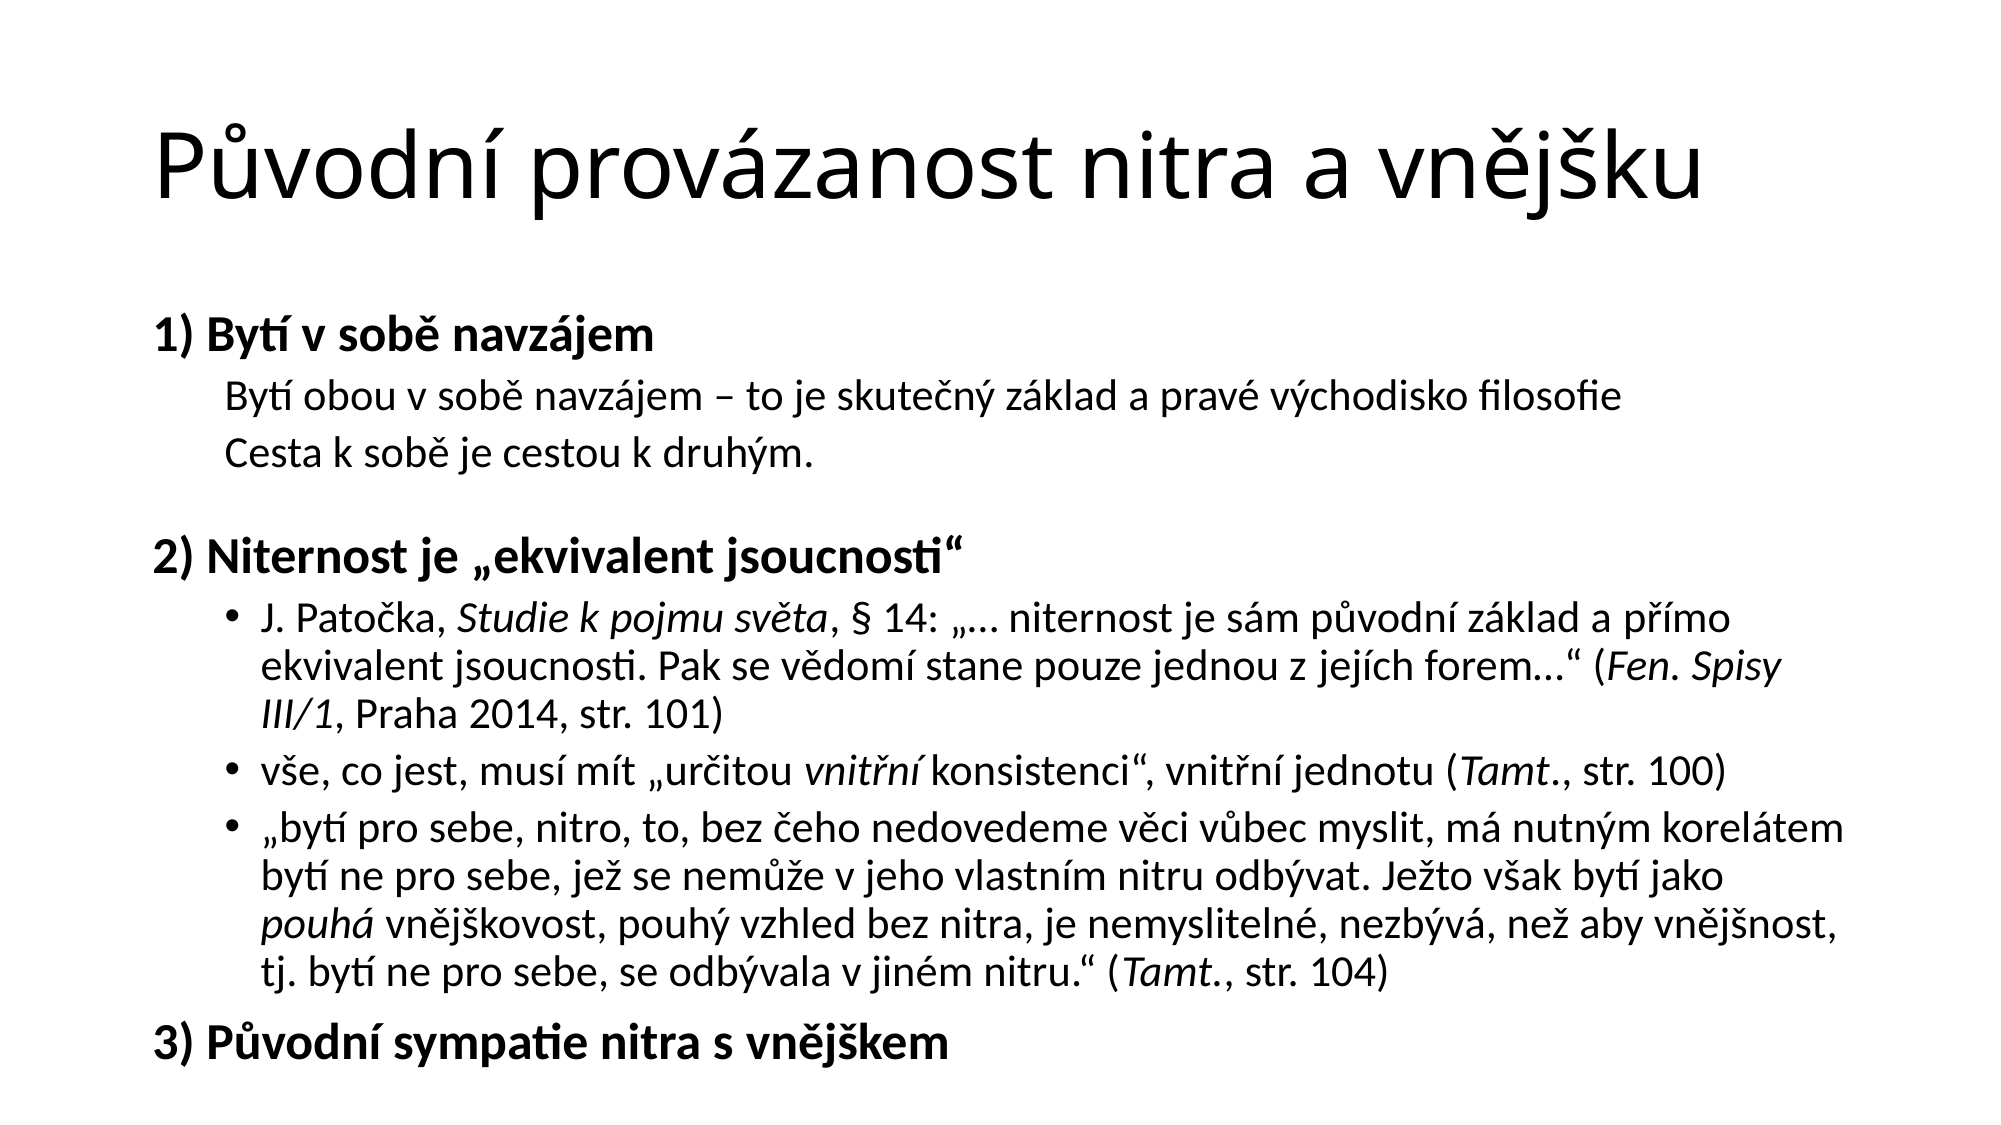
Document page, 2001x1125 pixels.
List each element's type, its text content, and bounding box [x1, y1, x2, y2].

list 1) Bytí v sobě navzájem Bytí obou v sobě navzájem – to je skutečný základ a pravé východisko filosofie Cesta k sobě je cestou k druhým. 2) Niternost je „ekvivalent jsoucnosti“ J. Patočka, Studie k pojmu světa, § 14: „… niternost je sám původní základ a přímo ekvivalent jsoucnosti. Pak se vědomí stane pouze jednou z jejích forem…“ (Fen. Spisy III/1, Praha 2014, str. 101) vše, co jest, musí mít „určitou vnitřní konsistenci“, vnitřní jednotu (Tamt., str. 100) „bytí pro sebe, nitro, to, bez čeho nedovedeme věci vůbec myslit, má nutným korelátem bytí ne pro sebe, jež se nemůže v jeho vlastním nitru odbývat. Ježto však bytí jako pouhá vnějškovost, pouhý vzhled bez nitra, je nemyslitelné, nezbývá, než aby vnějšnost, tj. bytí ne pro sebe, se odbývala v jiném nitru.“ (Tamt., str. 104) 3) Původní sympatie nitra s vnějškem [137, 299, 1863, 1095]
title Původní provázanost nitra a vnějšku [137, 59, 1863, 278]
